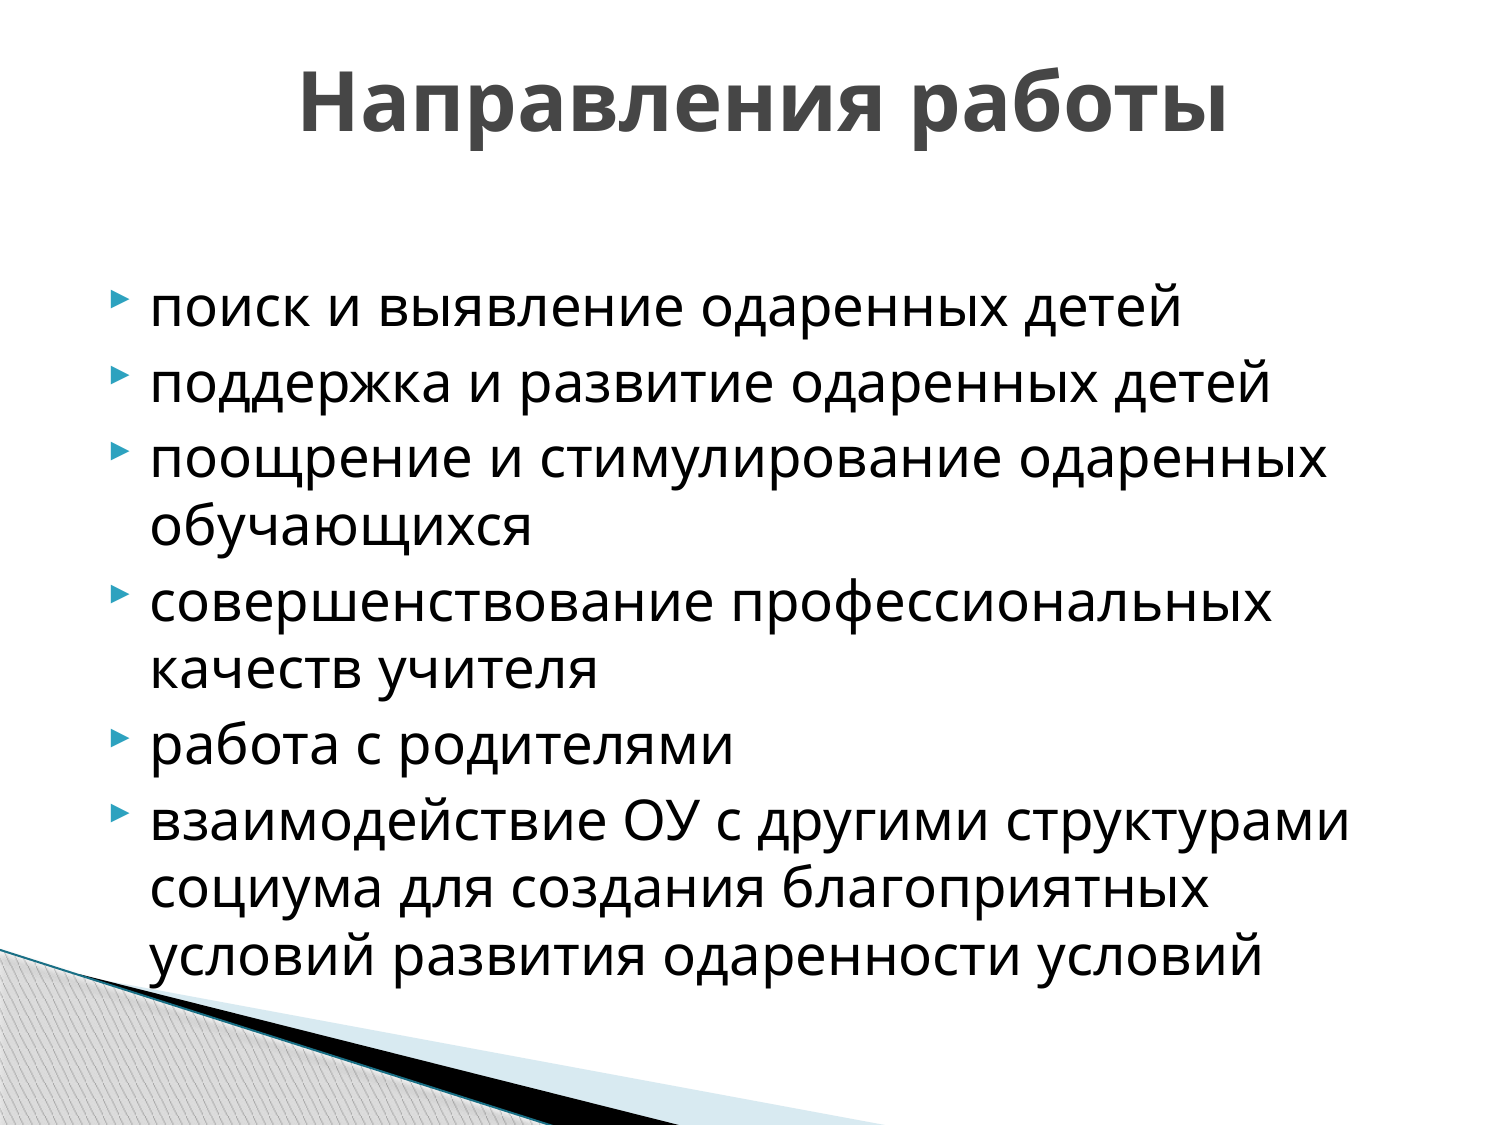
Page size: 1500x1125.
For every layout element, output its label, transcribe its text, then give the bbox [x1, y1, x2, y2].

list поиск и выявление одаренных детей поддержка и развитие одаренных детей поощрение и стимулирование одаренных обучающихся совершенствование профессиональных качеств учителя работа с родителями взаимодействие ОУ с другими структурами социума для создания благоприятных условий развития одаренности условий [75, 262, 1425, 1094]
title Направления работы [88, 4, 1439, 192]
